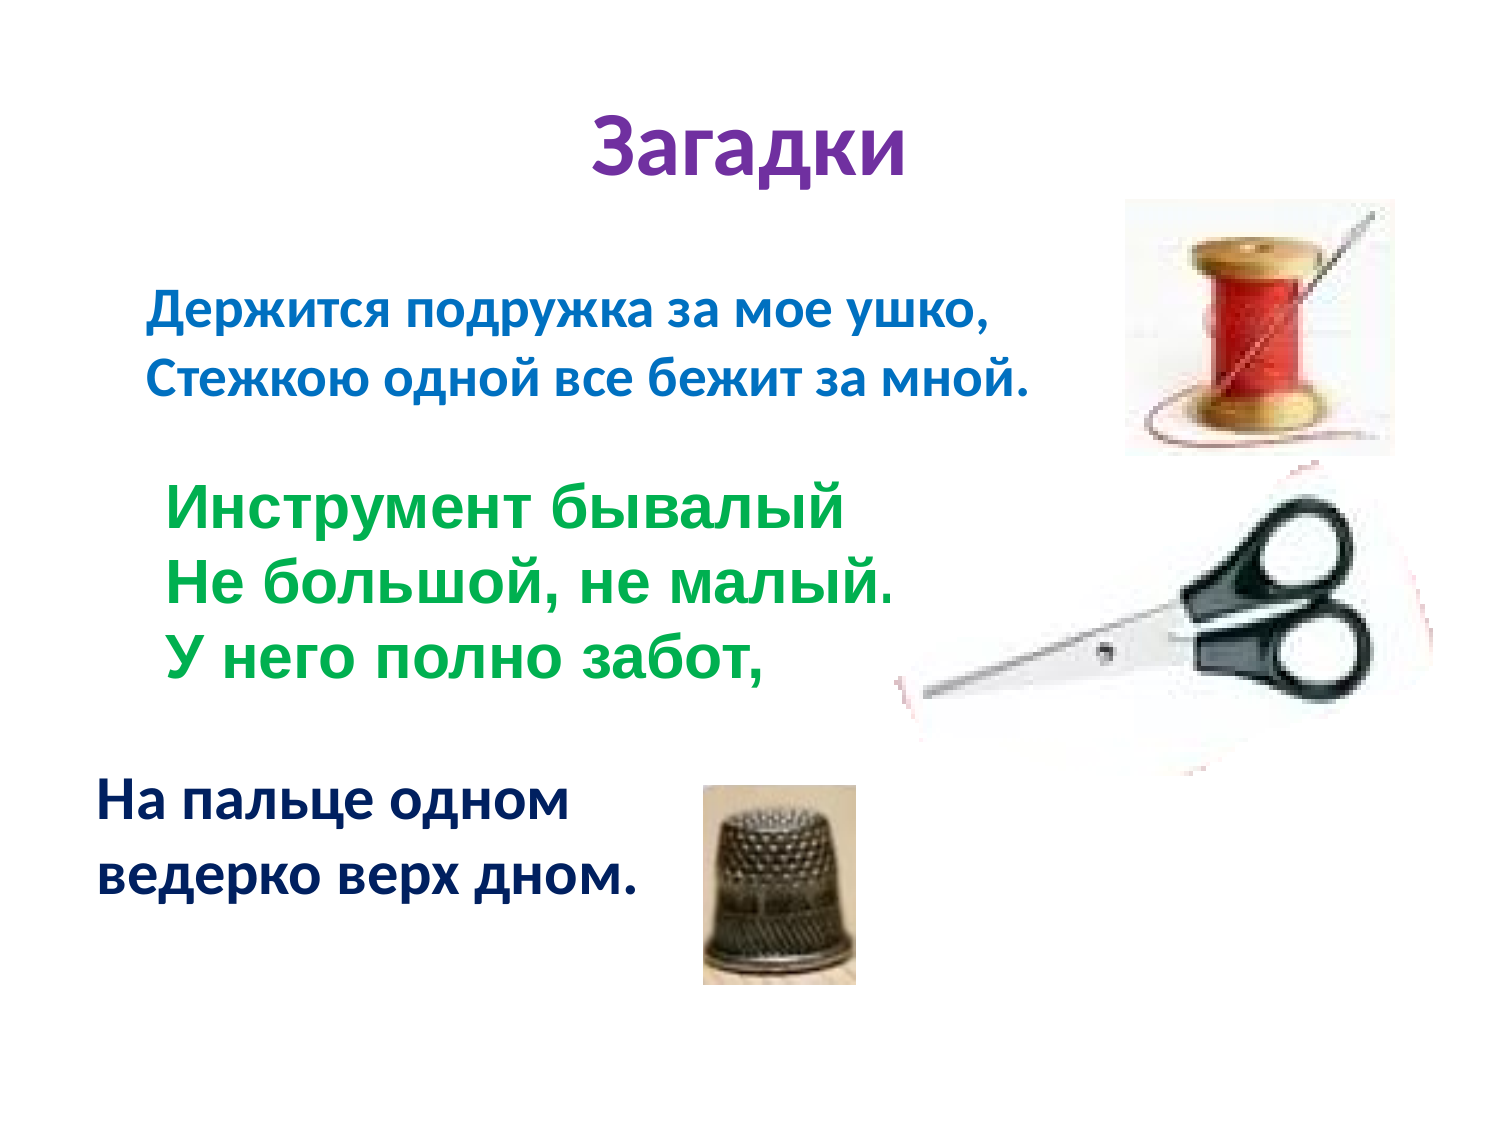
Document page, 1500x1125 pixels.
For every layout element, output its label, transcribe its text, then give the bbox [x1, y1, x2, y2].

picture [702, 784, 856, 985]
title Загадки [75, 45, 1425, 233]
list Держится подружка за мое ушко, Стежкою одной все бежит за мной. [75, 262, 1102, 457]
picture [890, 198, 1442, 786]
text_box На пальце одном ведерко верх дном. [82, 749, 762, 915]
text_box Инструмент бывалый Не большой, не малый. У него полно забот, [0, 458, 887, 698]
